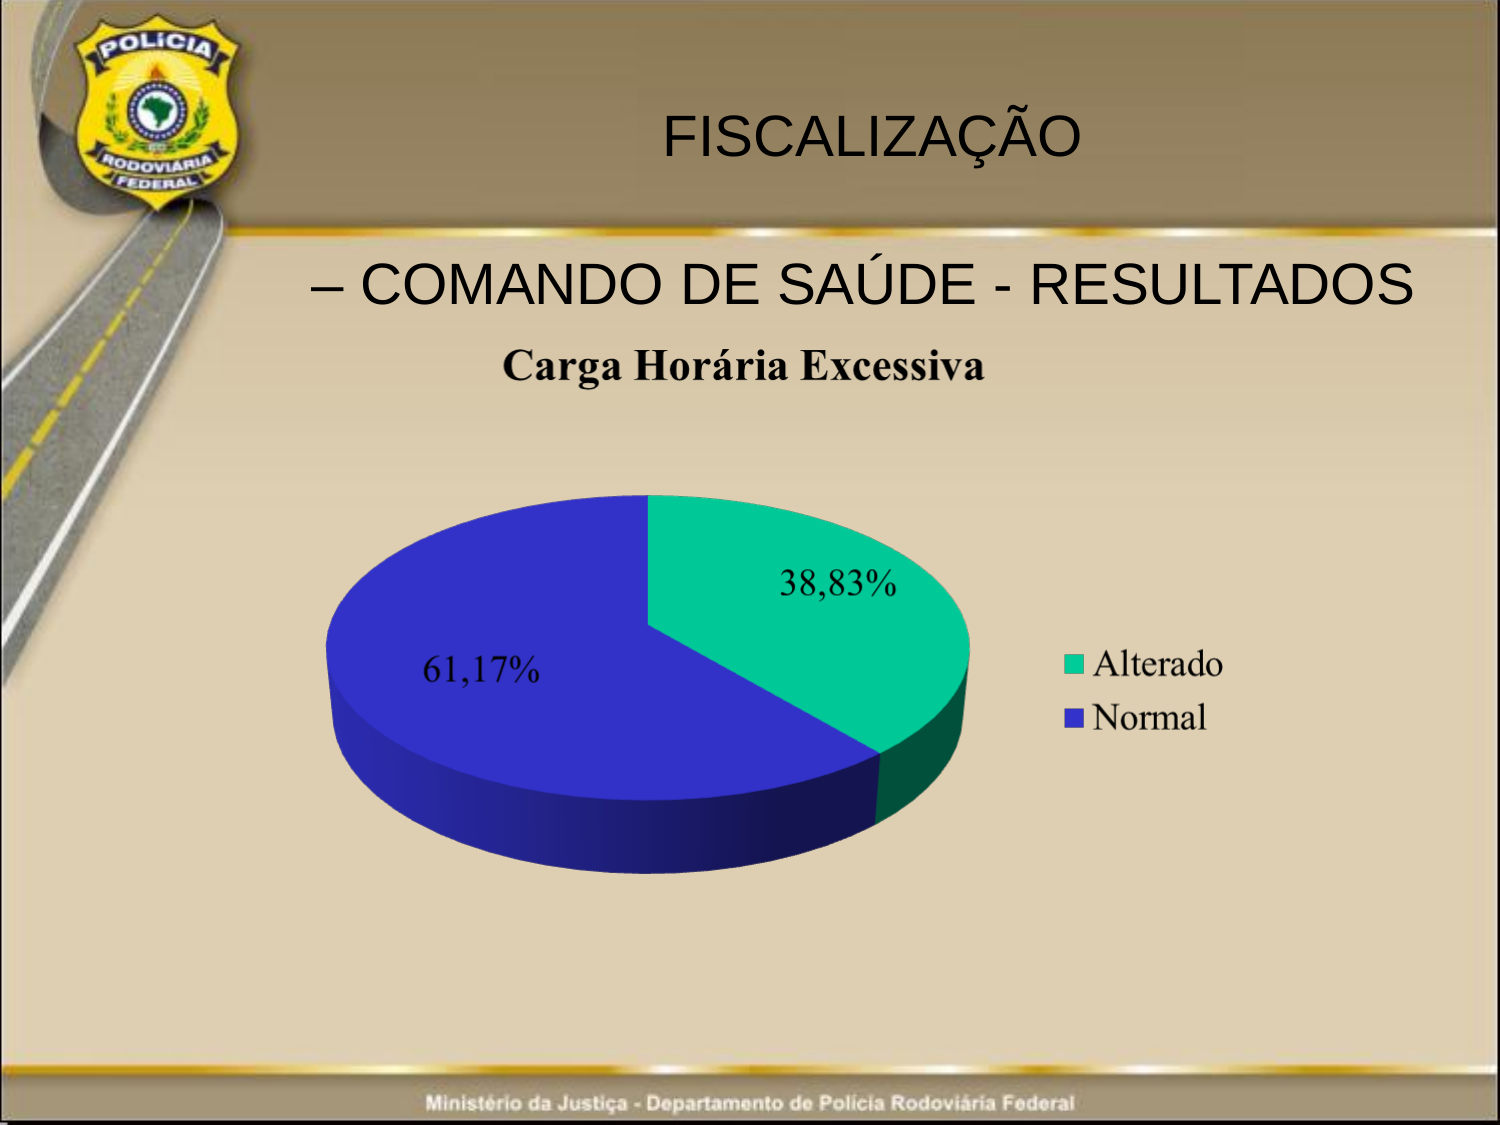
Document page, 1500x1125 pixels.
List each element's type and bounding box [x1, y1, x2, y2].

picture [0, 0, 1500, 1125]
text_box [235, 314, 1253, 999]
